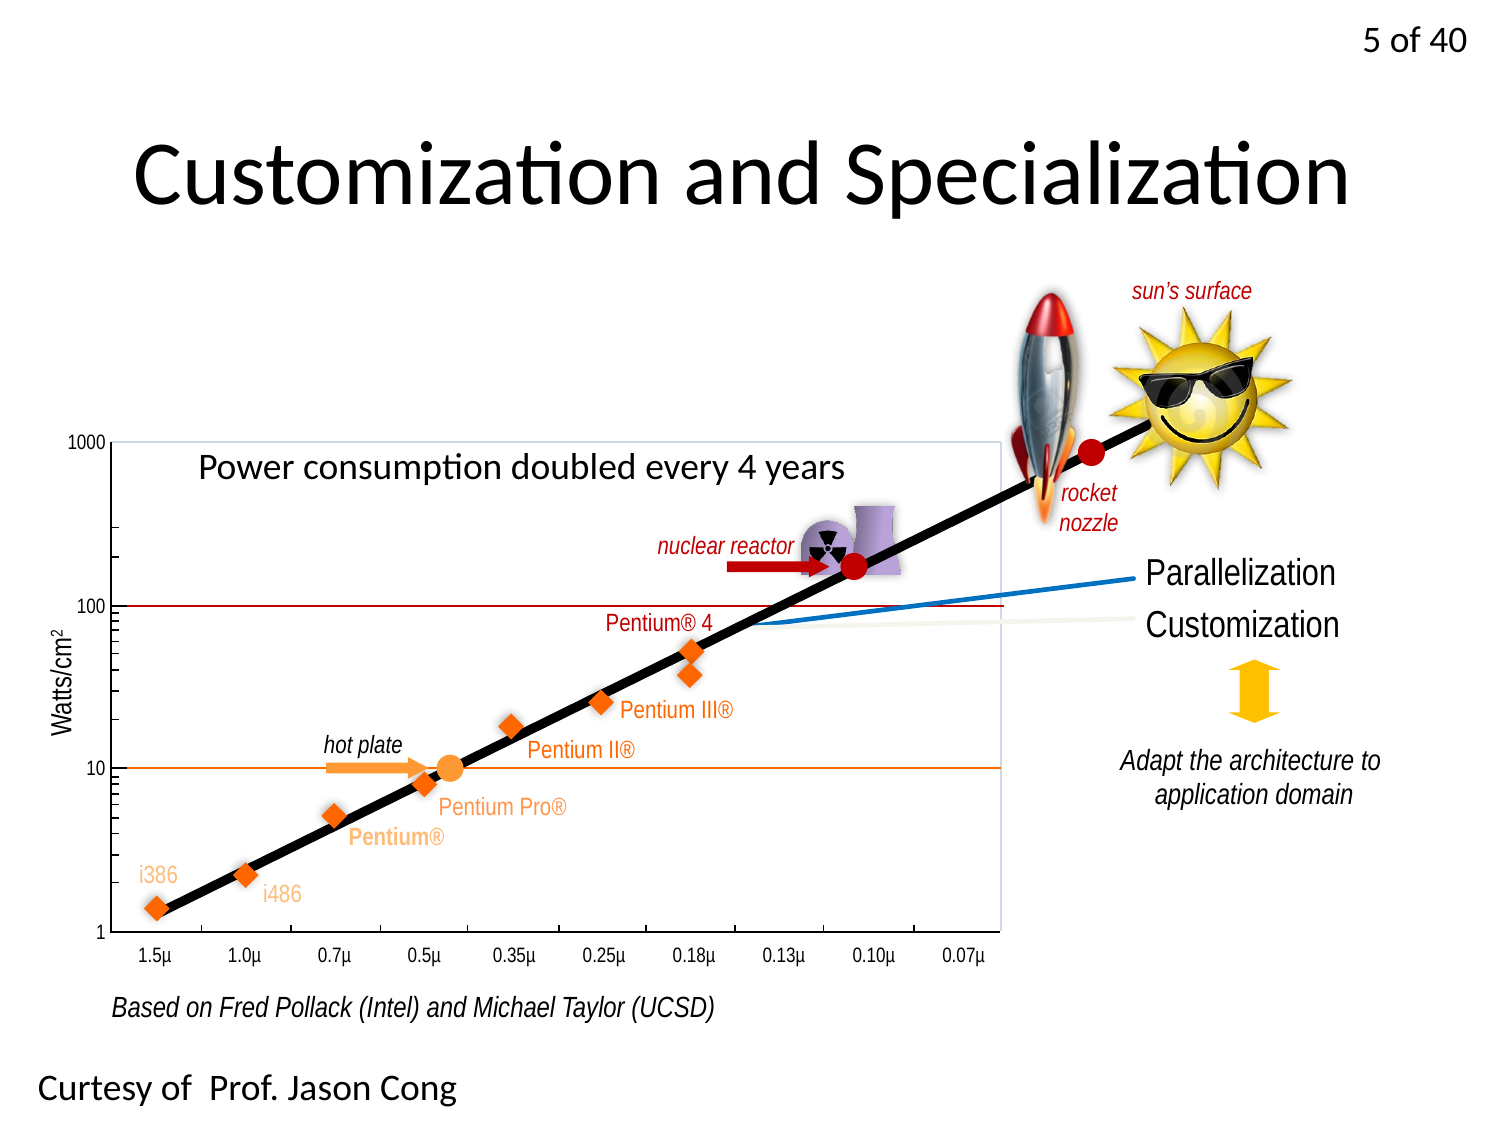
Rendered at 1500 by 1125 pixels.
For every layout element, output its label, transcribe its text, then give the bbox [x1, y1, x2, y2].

text_box 0.7µ [293, 941, 375, 975]
text_box 0.10µ [833, 941, 915, 975]
text_box 0.07µ [923, 941, 1005, 975]
title Customization and Specialization [30, 84, 1456, 253]
text_box Watts/cm2 [34, 585, 85, 782]
text_box 1.0µ [204, 941, 286, 975]
text_box 1.5µ [114, 941, 196, 975]
text_box 0.18µ [653, 941, 735, 975]
text_box Curtesy of Prof. Jason Cong [23, 1055, 524, 1116]
text_box 10 [39, 747, 105, 787]
text_box 1 [39, 911, 121, 951]
text_box 100 [85, 585, 105, 626]
text_box 1000 [39, 421, 105, 462]
text_box 0.5µ [383, 941, 465, 975]
text_box 0.25µ [563, 941, 645, 975]
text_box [110, 266, 1412, 932]
text_box 0.35µ [473, 941, 555, 975]
text_box 0.13µ [743, 941, 825, 975]
text_box Based on Fred Pollack (Intel) and Michael Taylor (UCSD) [96, 982, 750, 1030]
